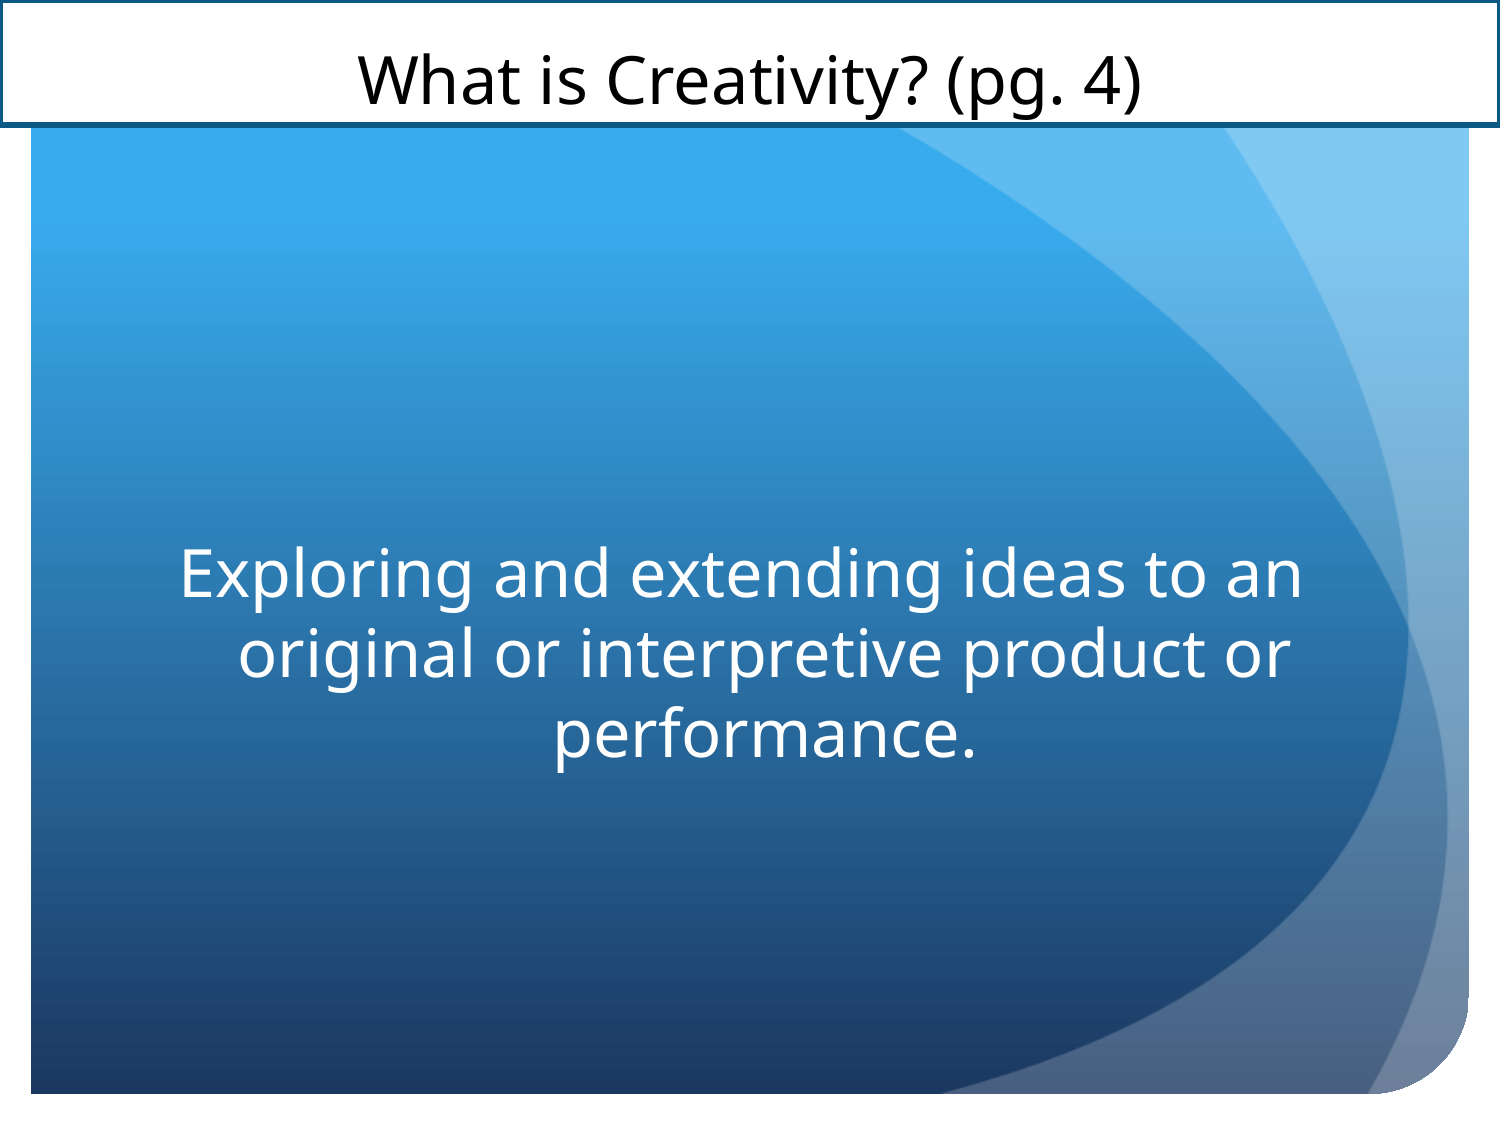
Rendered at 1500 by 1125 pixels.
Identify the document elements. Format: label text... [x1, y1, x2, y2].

list Exploring and extending ideas to an original or interpretive product or performance. [41, 157, 1443, 1125]
picture [24, 128, 1473, 1094]
title What is Creativity? (pg. 4) [0, 0, 1500, 128]
